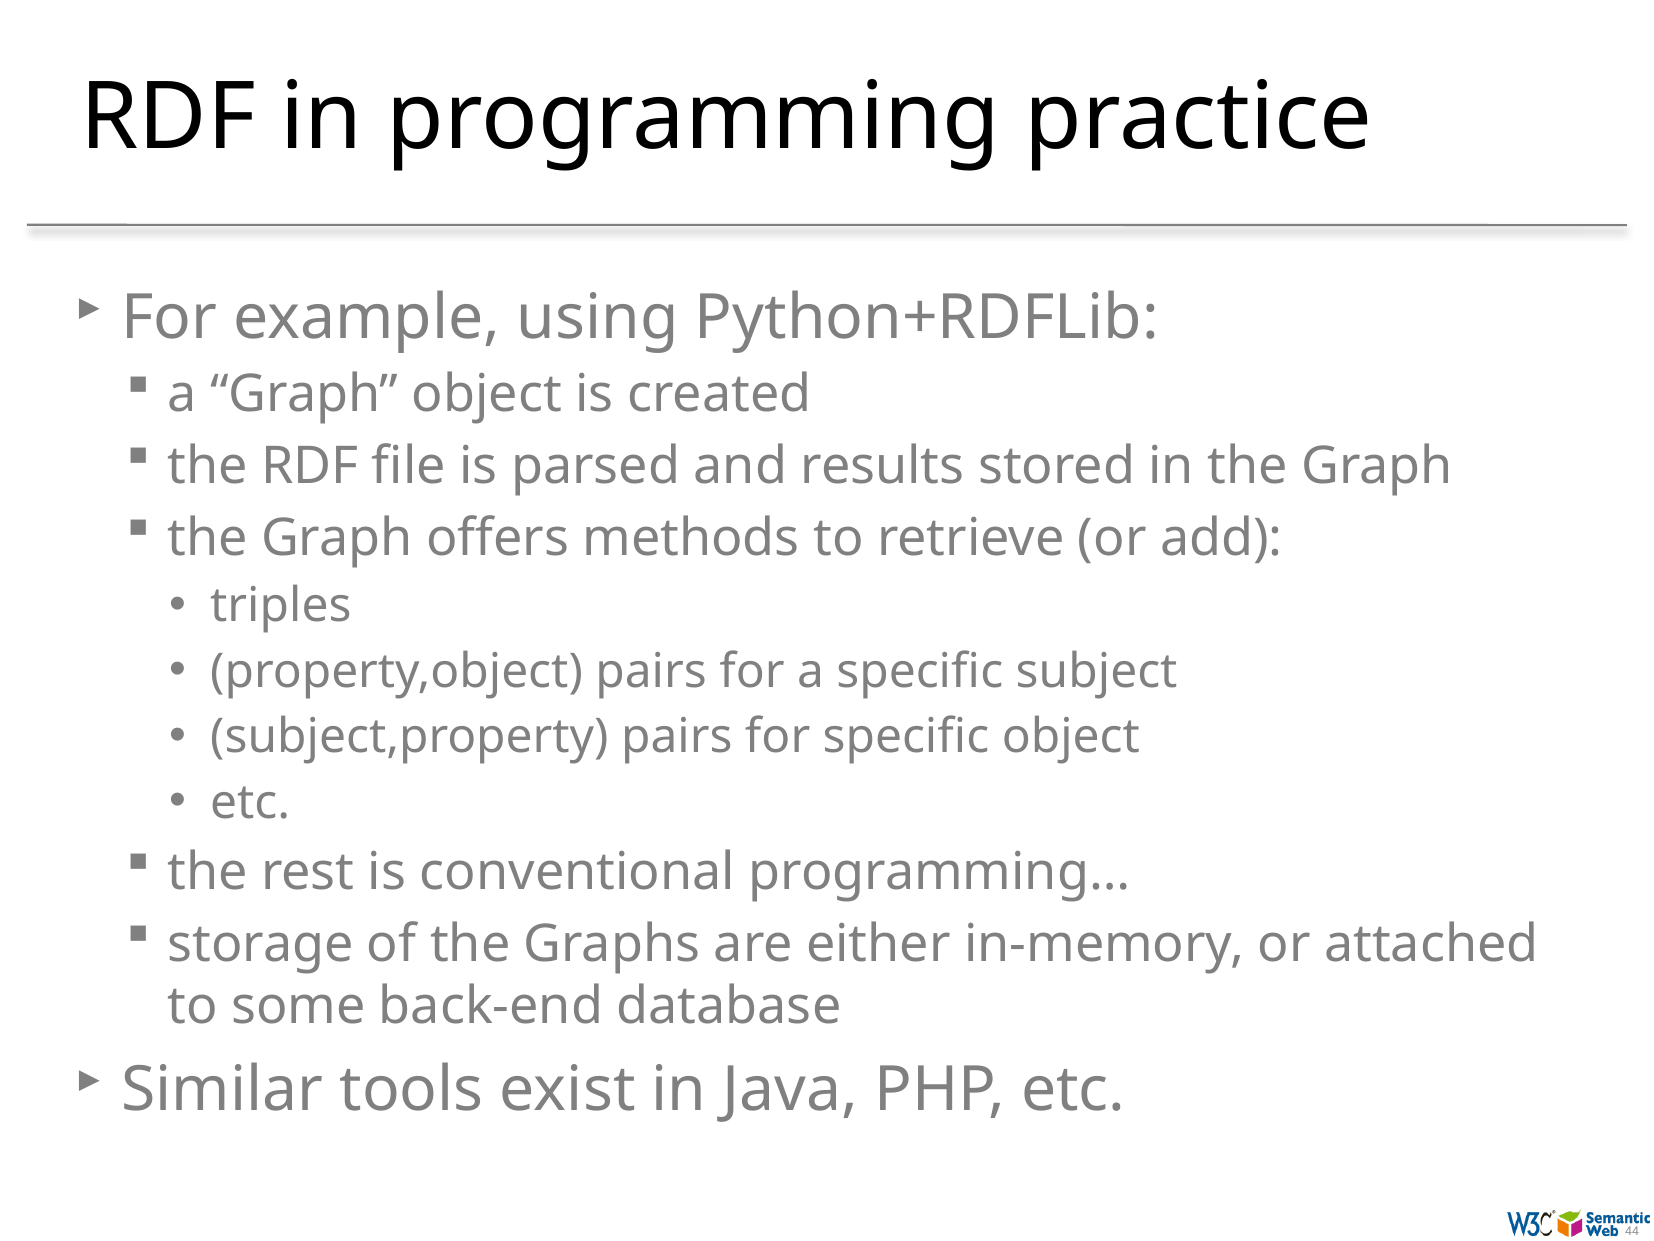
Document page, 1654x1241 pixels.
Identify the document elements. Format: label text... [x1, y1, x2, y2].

list For example, using Python+RDFLib: a “Graph” object is created the RDF file is parsed and results stored in the Graph the Graph offers methods to retrieve (or add): triples (property,object) pairs for a specific subject (subject,property) pairs for specific object etc. the rest is conventional programming… storage of the Graphs are either in-memory, or attached to some back-end database Similar tools exist in Java, PHP, etc. [39, 267, 1602, 1188]
title RDF in programming practice [64, 7, 1602, 215]
picture [1507, 1208, 1650, 1237]
